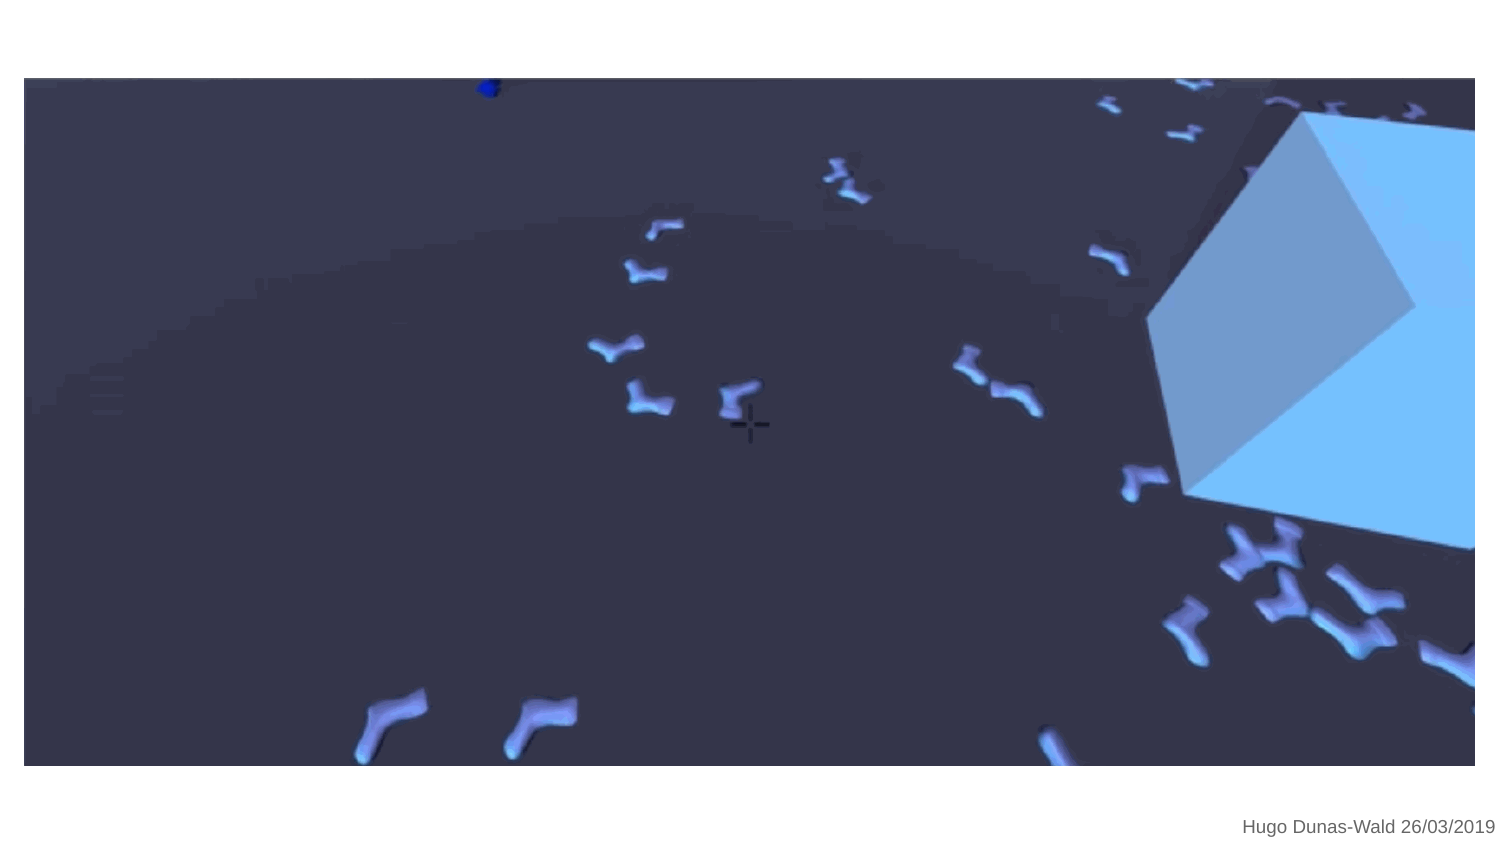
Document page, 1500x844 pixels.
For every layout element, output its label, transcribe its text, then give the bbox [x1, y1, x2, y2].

picture [24, 78, 1476, 766]
text_box Hugo Dunas-Wald 26/03/2019 [1189, 799, 1500, 841]
